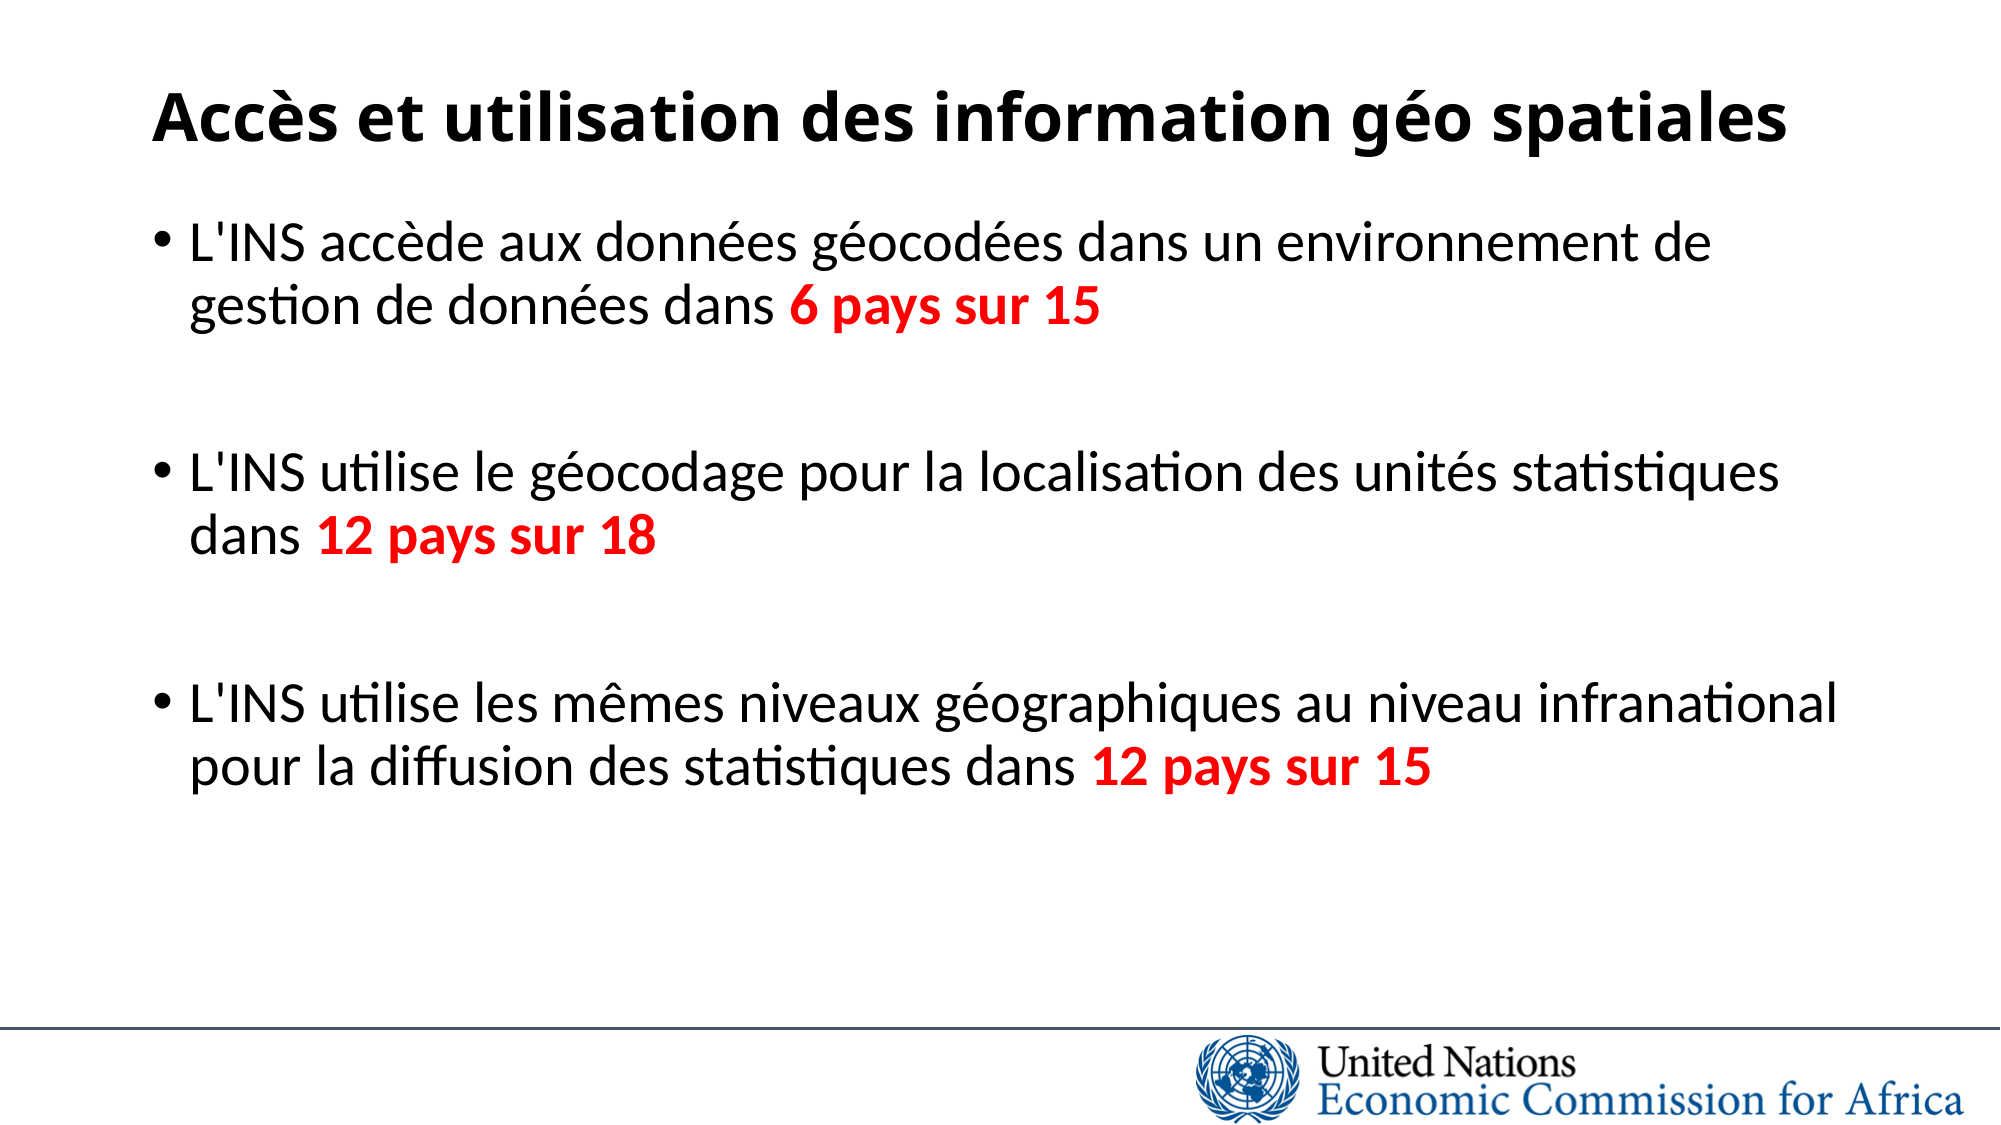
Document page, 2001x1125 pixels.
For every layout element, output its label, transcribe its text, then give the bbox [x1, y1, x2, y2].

picture [1196, 1035, 1964, 1124]
list L'INS accède aux données géocodées dans un environnement de gestion de données dans 6 pays sur 15 L'INS utilise le géocodage pour la localisation des unités statistiques dans 12 pays sur 18 L'INS utilise les mêmes niveaux géographiques au niveau infranational pour la diffusion des statistiques dans 12 pays sur 15 [137, 203, 1863, 1014]
title Accès et utilisation des information géo spatiales [137, 59, 1863, 180]
